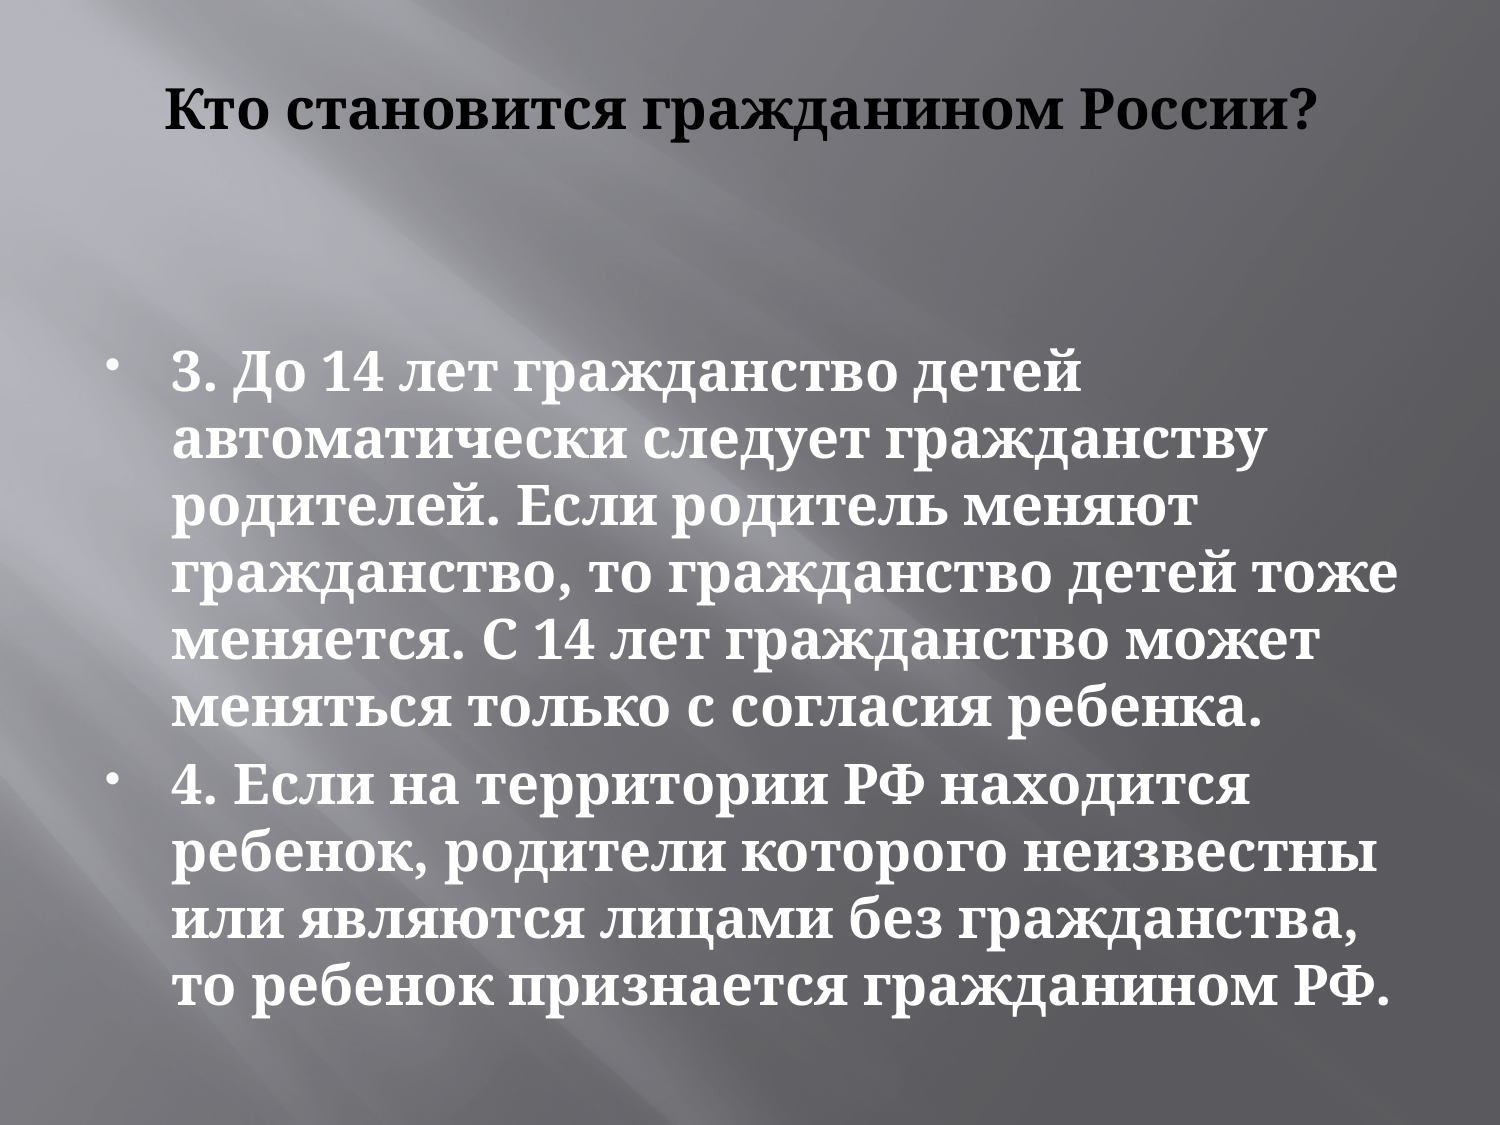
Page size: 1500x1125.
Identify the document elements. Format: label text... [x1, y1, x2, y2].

list 3. До 14 лет гражданство детей автоматически следует гражданству родителей. Если родитель меняют гражданство, то гражданство детей тоже меняется. С 14 лет гражданство может меняться только с согласия ребенка. 4. Если на территории РФ находится ребенок, родители которого неизвестны или являются лицами без гражданства, то ребенок признается гражданином РФ. [70, 328, 1425, 1035]
title Кто становится гражданином России? [75, 45, 1425, 233]
